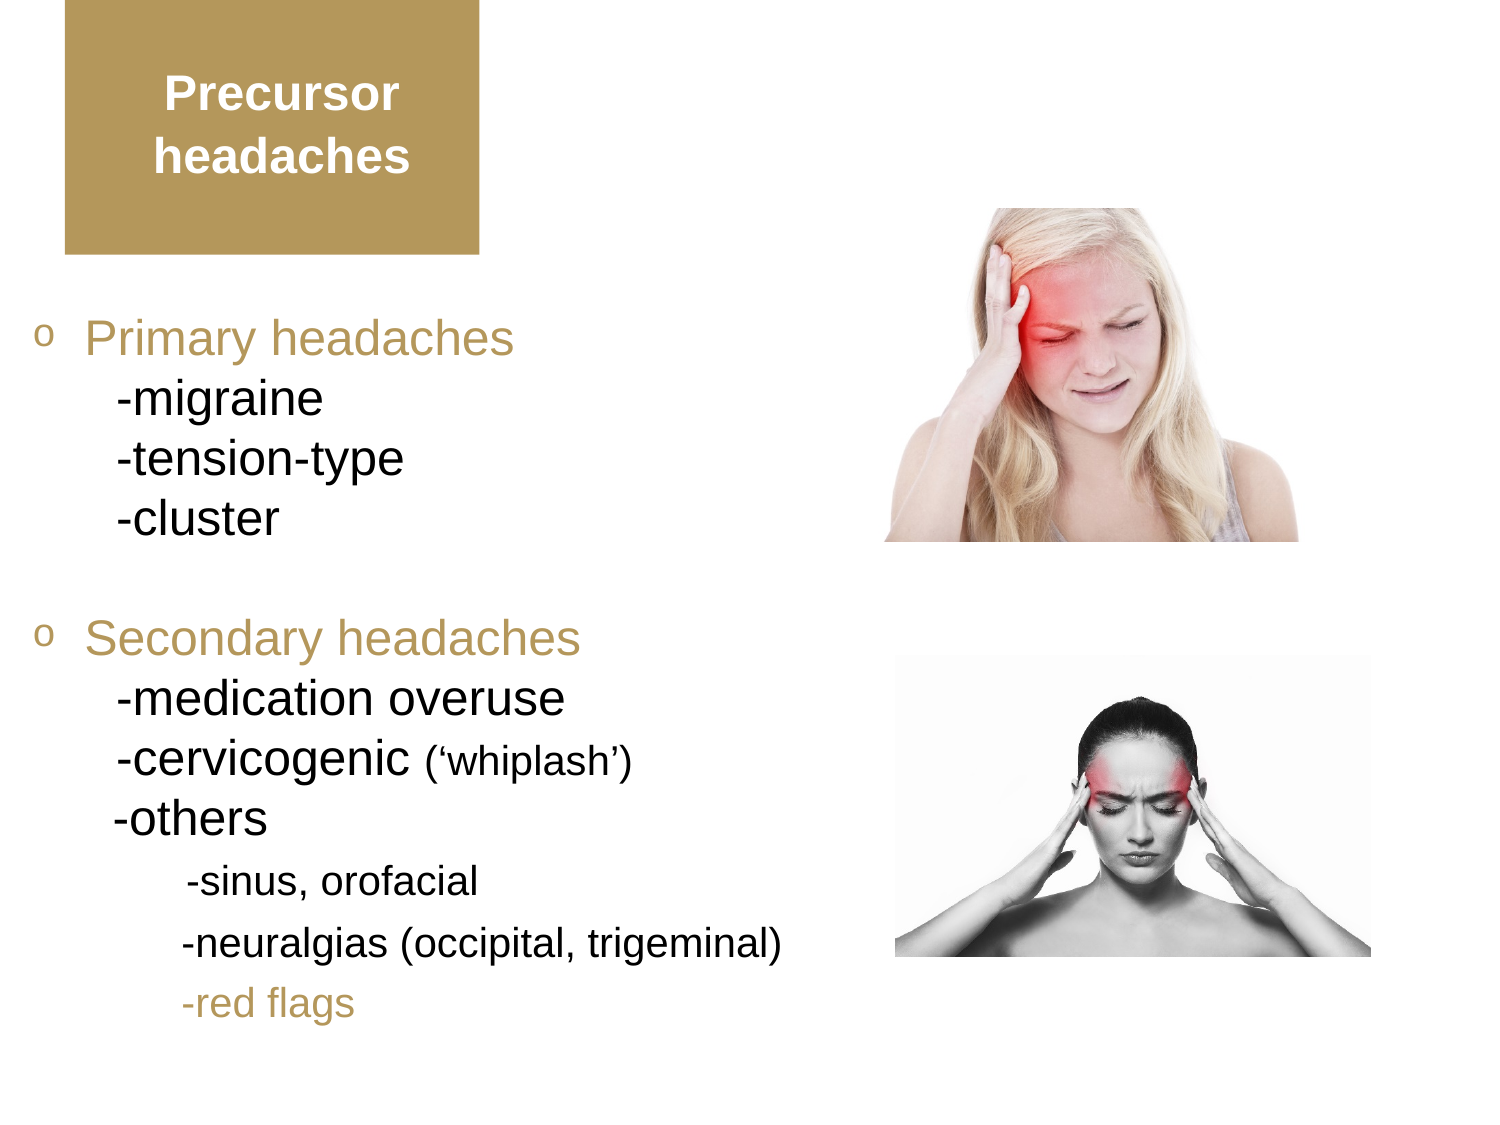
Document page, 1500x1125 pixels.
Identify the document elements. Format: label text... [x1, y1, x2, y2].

picture [895, 655, 1371, 957]
picture [867, 208, 1368, 542]
text_box Precursor headaches [64, 0, 480, 255]
list Primary headaches -migraine -tension-type -cluster Secondary headaches -medication overuse -cervicogenic (‘whiplash’) -others -sinus, orofacial -neuralgias (occipital, trigeminal) -red flags [3, 290, 1343, 1071]
